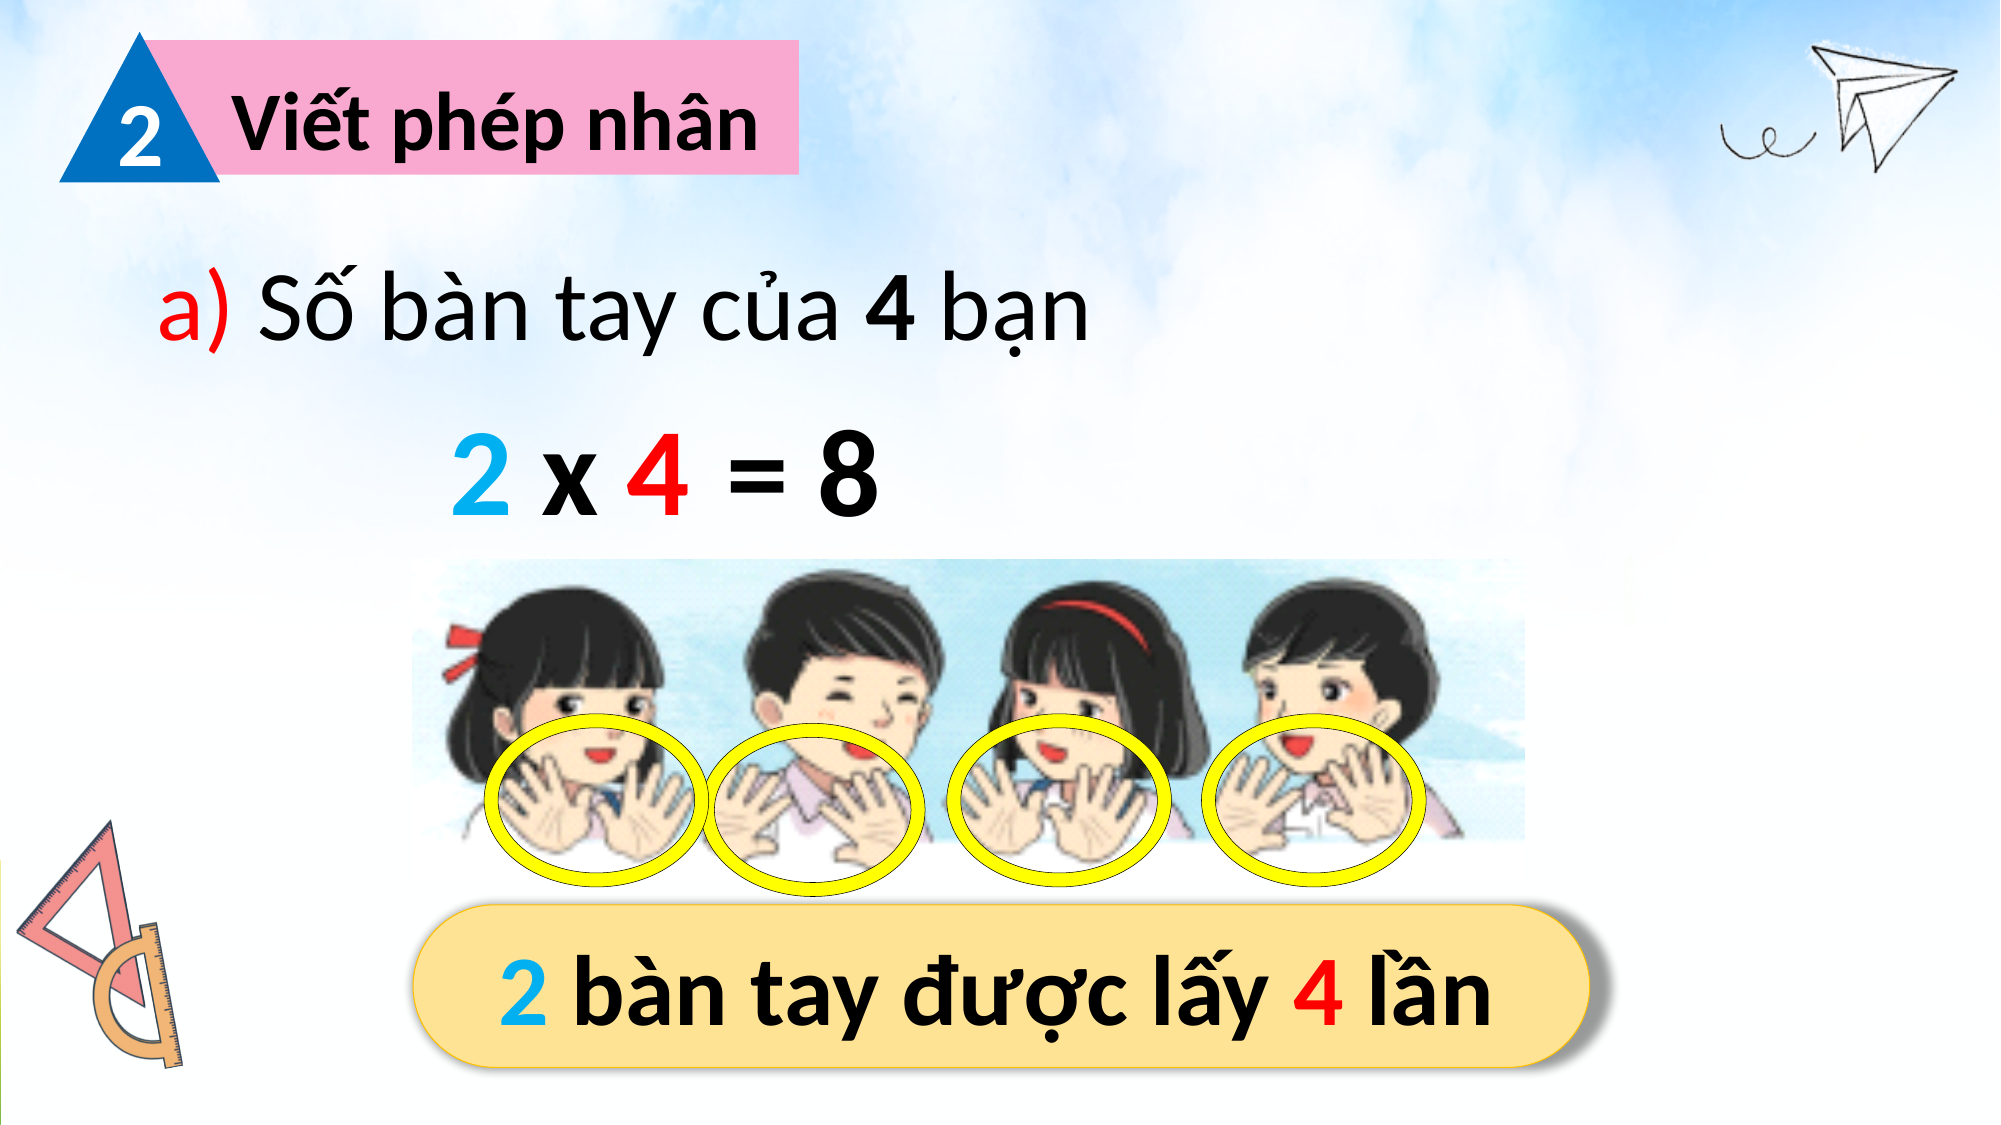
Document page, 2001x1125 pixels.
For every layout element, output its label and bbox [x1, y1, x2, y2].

text_box [412, 894, 1590, 1068]
picture [0, 0, 2000, 1125]
text_box [59, 31, 799, 194]
